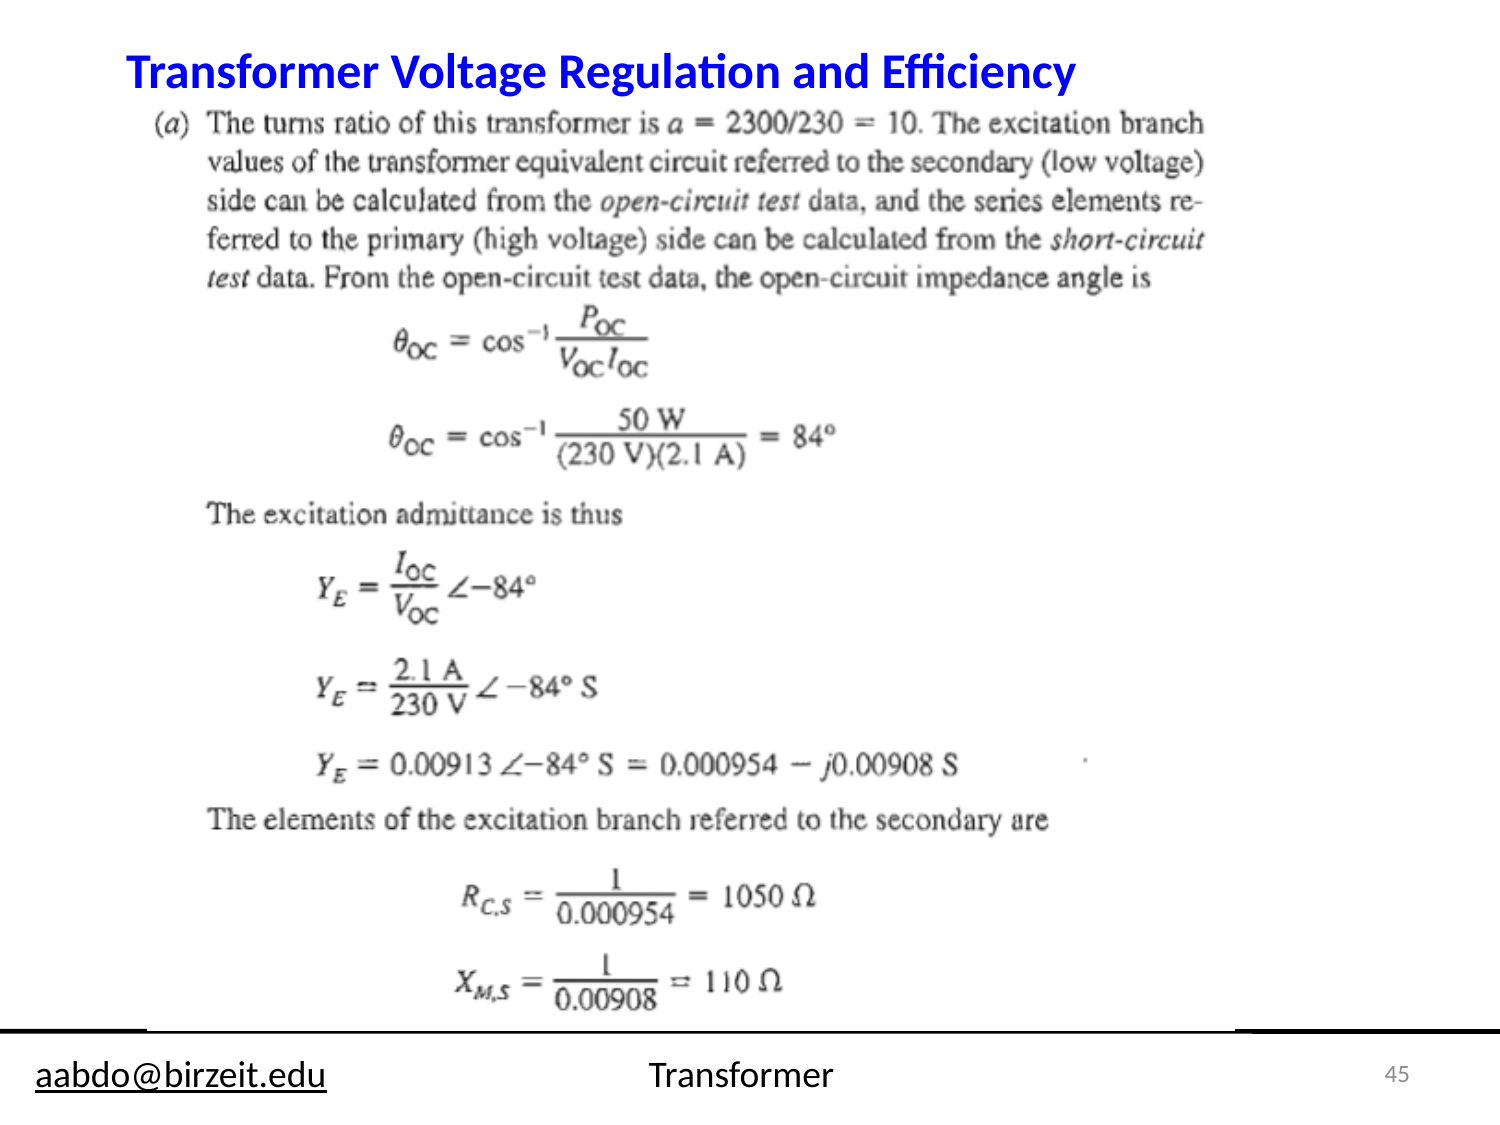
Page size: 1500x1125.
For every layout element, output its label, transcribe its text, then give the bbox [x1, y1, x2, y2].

picture [147, 101, 1235, 1031]
text_box Transformer Voltage Regulation and Efficiency [111, 30, 1092, 106]
text_box aabdo@birzeit.edu Transformer [20, 1042, 1074, 1103]
slide_number 45 [1074, 1042, 1425, 1103]
